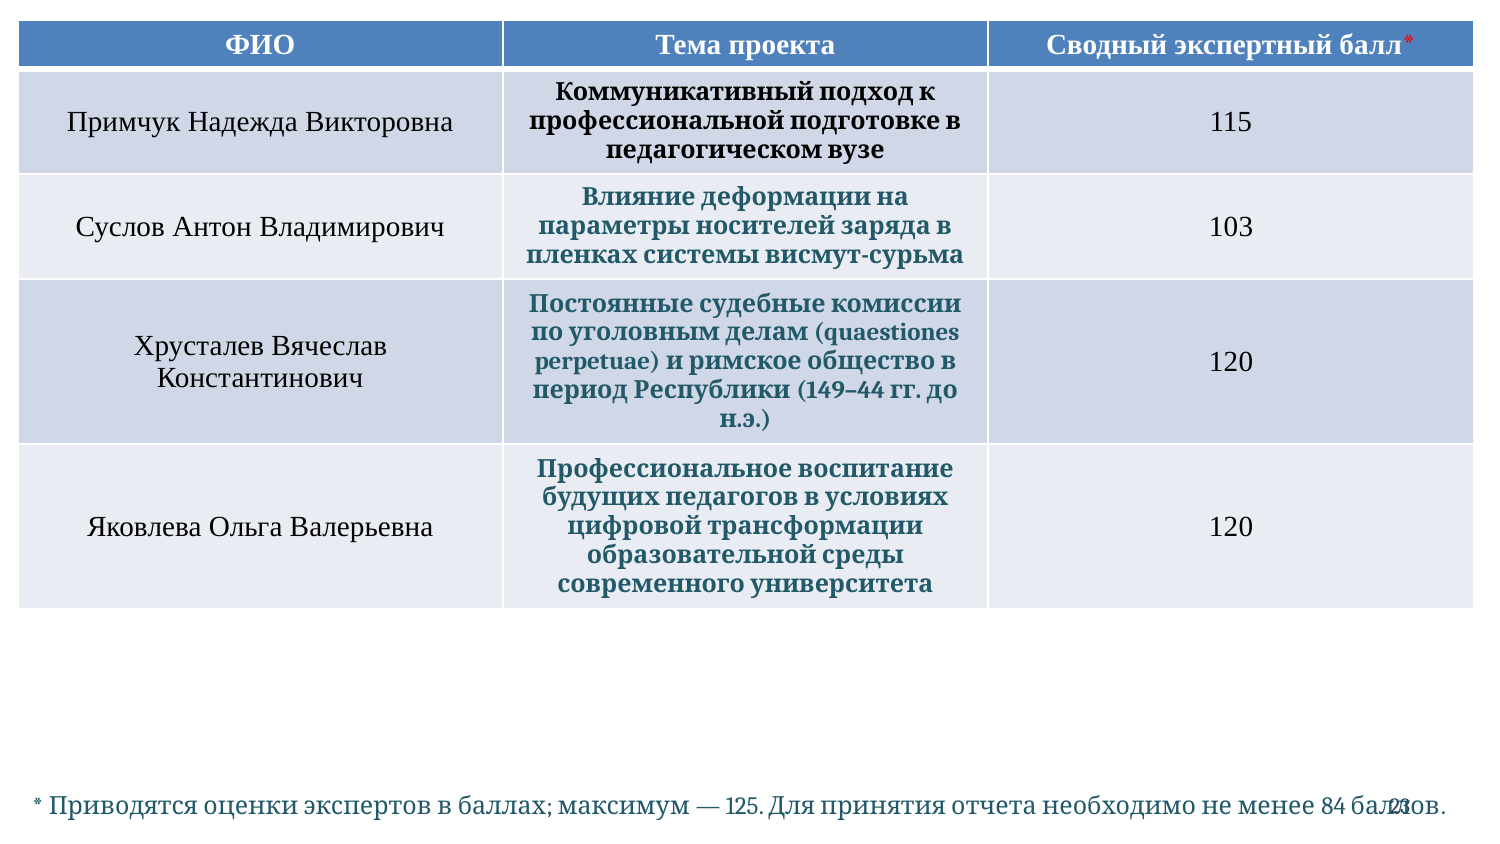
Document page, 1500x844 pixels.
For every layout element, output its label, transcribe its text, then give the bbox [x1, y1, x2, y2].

table_cell Примчук Надежда Викторовна [19, 72, 502, 173]
table_cell Коммуникативный подход к профессиональной подготовке в педагогическом вузе [504, 72, 987, 173]
table_cell 115 [989, 72, 1473, 173]
table_cell Яковлева Ольга Валерьевна [19, 445, 502, 608]
table_cell 120 [989, 280, 1473, 443]
table_cell Влияние деформации на параметры носителей заряда в пленках системы висмут-сурьма [504, 175, 987, 278]
table_cell Суслов Антон Владимирович [19, 175, 502, 278]
table_cell 103 [989, 175, 1473, 278]
table_cell Постоянные судебные комиссии по уголовным делам (quaestiones perpetuae) и римское общество в период Республики (149–44 гг. до н.э.) [504, 280, 987, 443]
table_cell Хрусталев Вячеслав Константинович [19, 280, 502, 443]
table_header Сводный экспертный балл* [989, 21, 1473, 66]
table_cell Профессиональное воспитание будущих педагогов в условиях цифровой трансформации образовательной среды современного университета [504, 445, 987, 608]
table_cell 120 [989, 445, 1473, 608]
text_box * Приводятся оценки экспертов в баллах; максимум — 125. Для принятия отчета необходимо не менее 84 баллов. [17, 782, 1483, 827]
table_header ФИО [19, 21, 502, 66]
table_header Тема проекта [504, 21, 987, 66]
